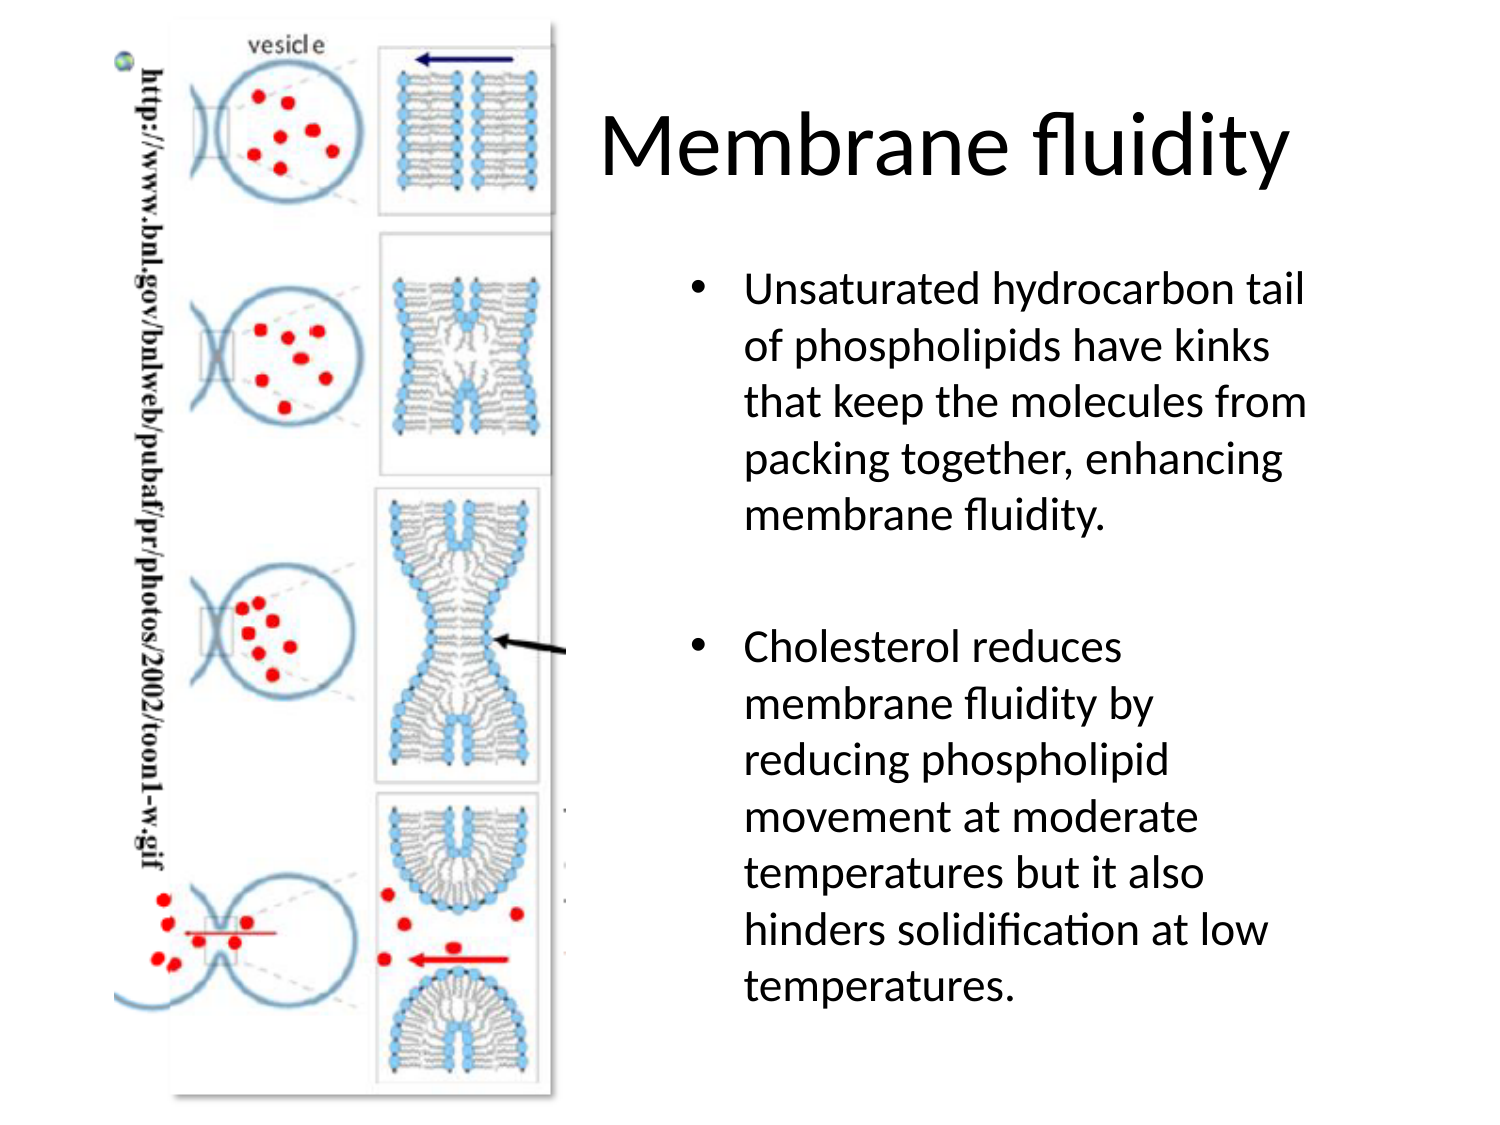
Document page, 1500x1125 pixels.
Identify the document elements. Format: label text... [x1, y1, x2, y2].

title Membrane fluidity [571, 45, 1325, 233]
picture [114, 0, 566, 1125]
list Unsaturated hydrocarbon tail of phospholipids have kinks that keep the molecules from packing together, enhancing membrane fluidity. Cholesterol reduces membrane fluidity by reducing phospholipid movement at moderate temperatures but it also hinders solidification at low temperatures. [675, 249, 1328, 1038]
